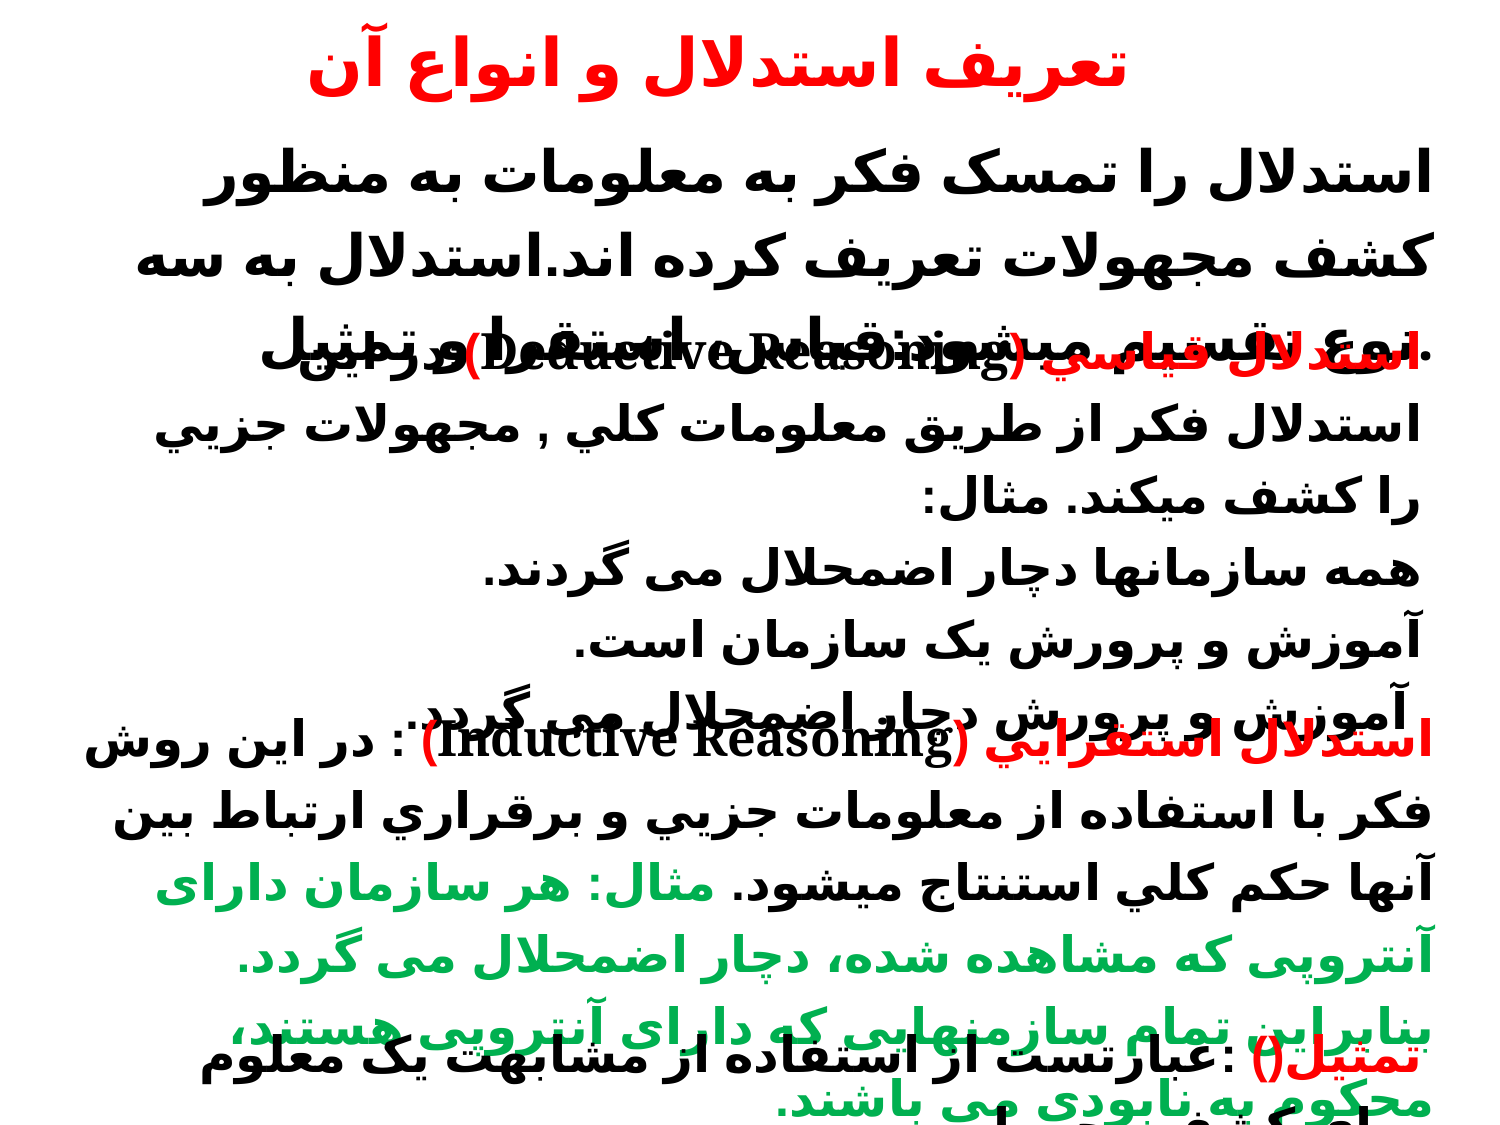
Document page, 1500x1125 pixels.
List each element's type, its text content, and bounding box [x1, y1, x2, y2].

text_box استدلال را تمسک فکر به معلومات به منظور کشف مجهولات تعريف کرده اند.استدلال به سه نوع تقسيم ميشود:قياس، استقرا و تمثيل. [37, 112, 1450, 380]
text_box استدلال قياسي (Deductive Reasoning):در اين استدلال فکر از طريق معلومات کلي , مجهولات جزيي را کشف ميکند. مثال: همه سازمانها دچار اضمحلال می گردند. آموزش و پرورش یک سازمان است. آموزش و پرورش دچار اضمحلال می گردد. [87, 299, 1438, 687]
text_box تعريف استدلال و انواع آن [87, 12, 1350, 108]
text_box تمثيل() :عبارتست از استفاده از مشابهت يک معلوم براي کشف مجهول [99, 1003, 1438, 1125]
text_box استدلال استقرايي (Inductive Reasoning) : در اين روش فکر با استفاده از معلومات جزيي و برقراري ارتباط بين آنها حکم کلي استنتاج ميشود. مثال: هر سازمان دارای آنتروپی که مشاهده شده، دچار اضمحلال می گردد. بنابراین تمام سازمنهایی که دارای آنتروپی هستند، محکوم به نابودی می باشند. [37, 687, 1450, 1125]
